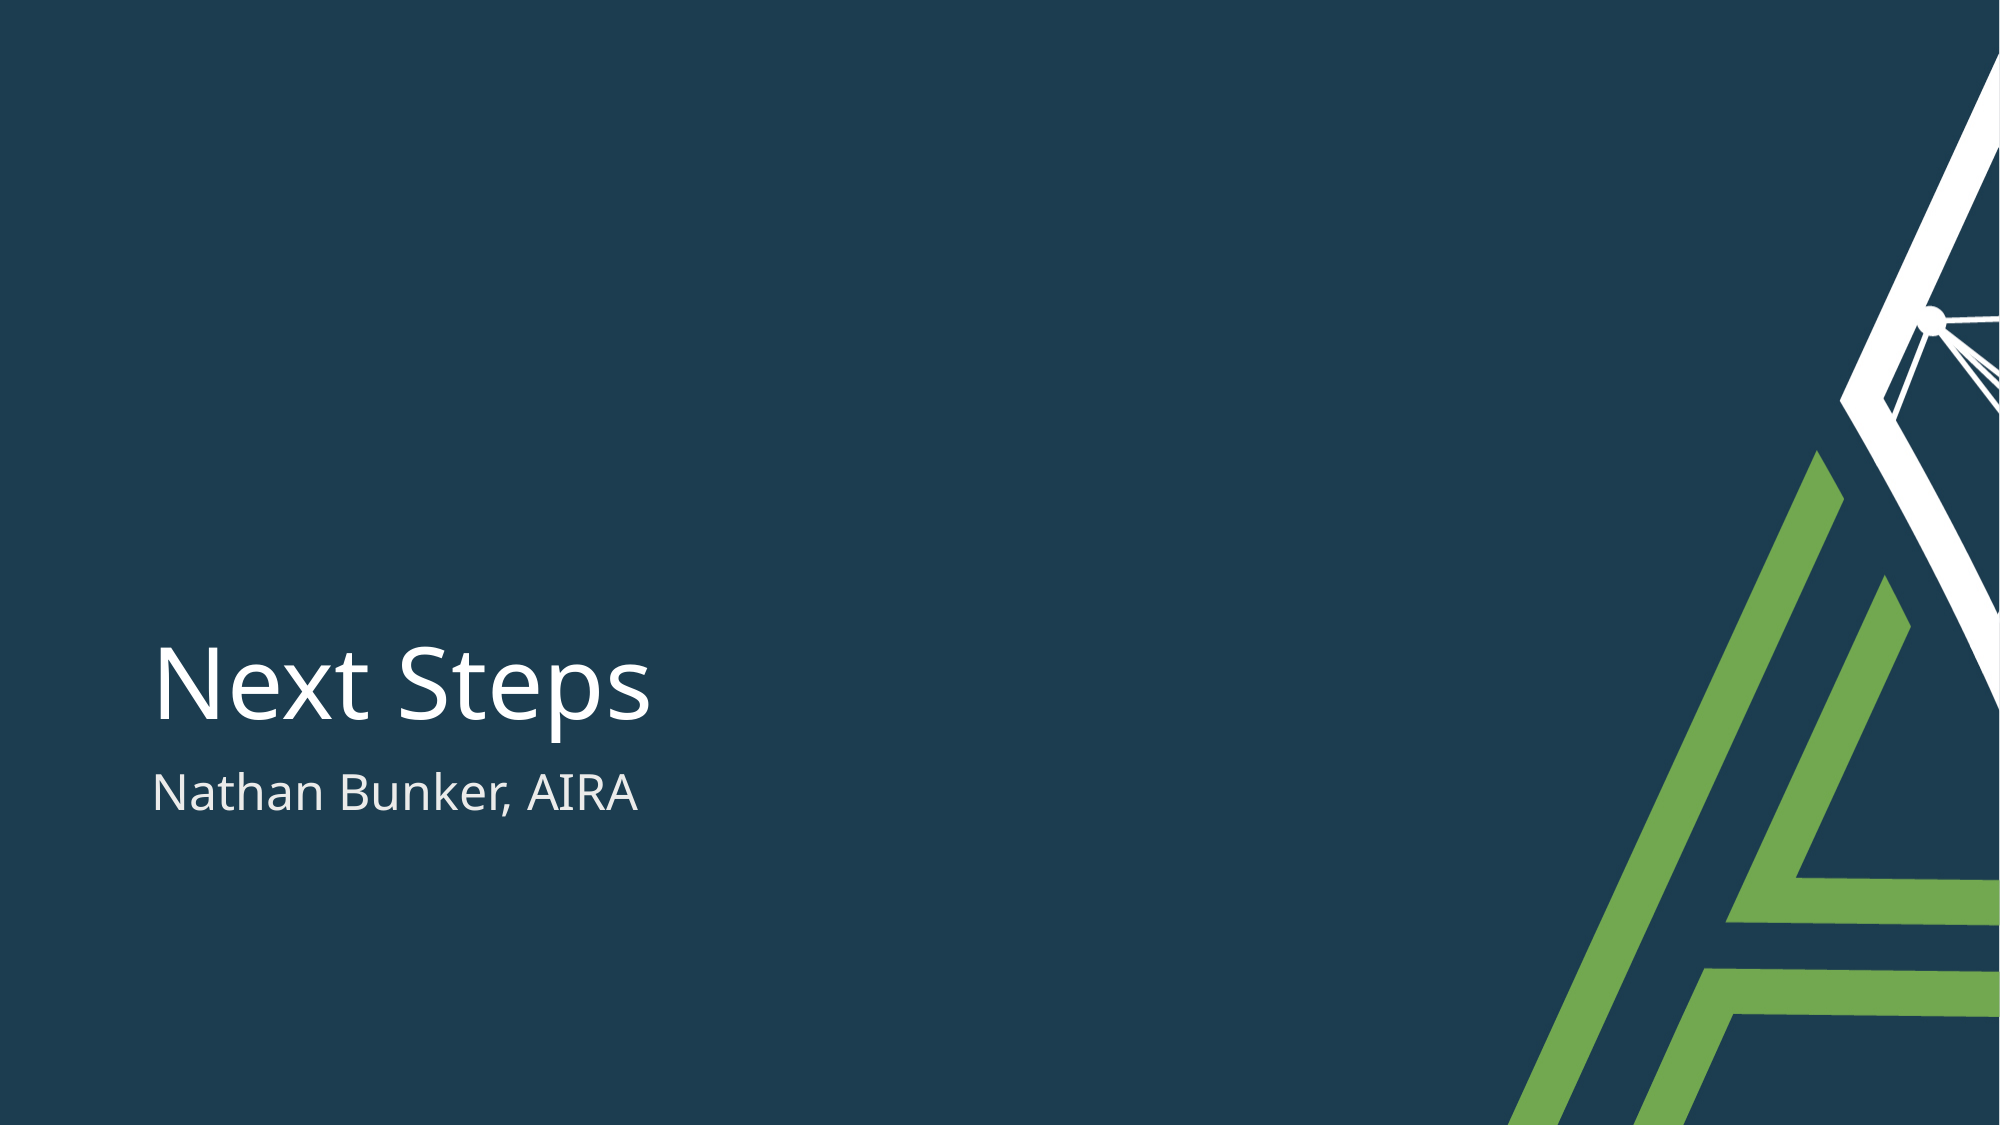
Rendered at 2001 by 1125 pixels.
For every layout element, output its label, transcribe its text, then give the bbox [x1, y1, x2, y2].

picture [0, 0, 2000, 1125]
title Next Steps [136, 280, 1558, 749]
list Nathan Bunker, AIRA [136, 752, 1558, 999]
